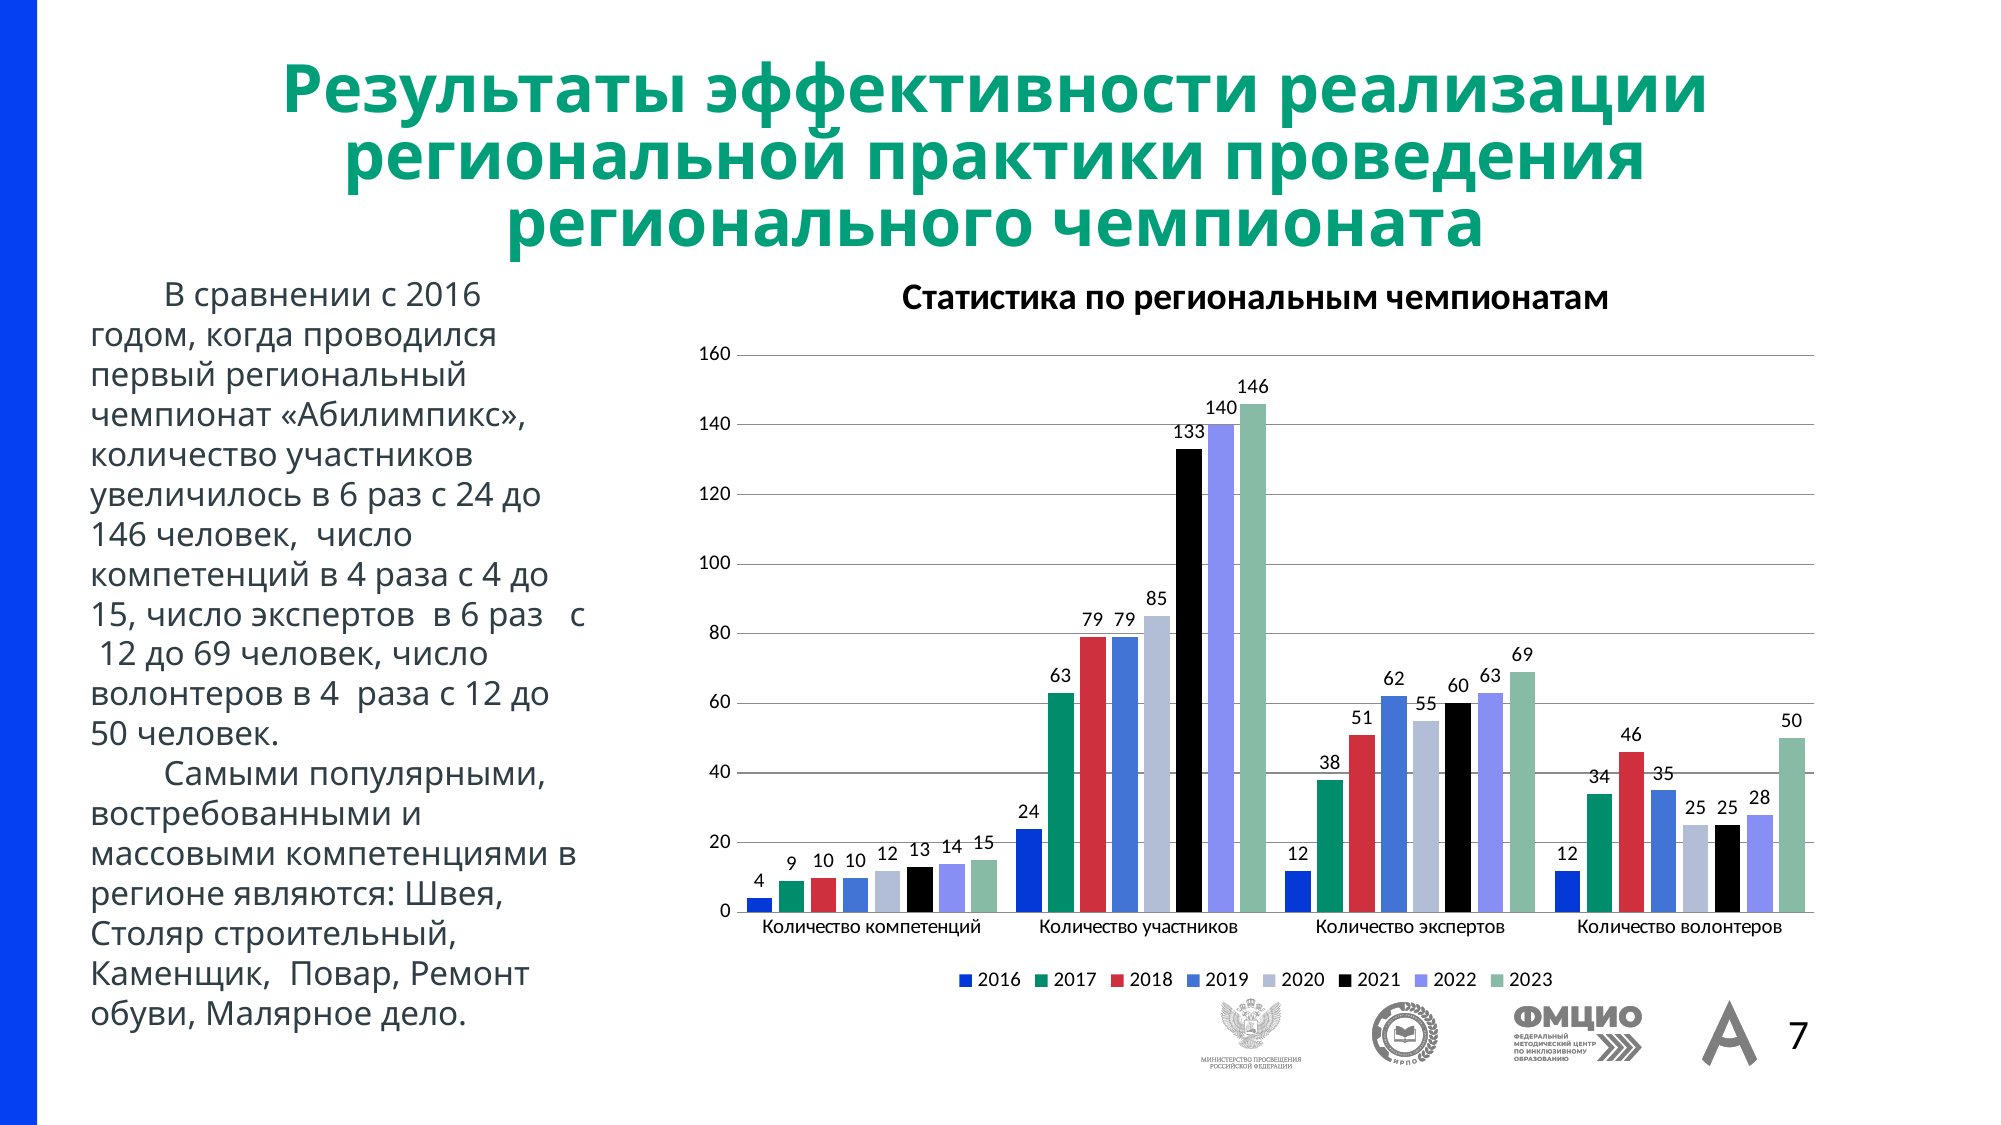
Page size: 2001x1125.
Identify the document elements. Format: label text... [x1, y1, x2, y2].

picture [1201, 998, 1301, 1069]
text_box [0, 0, 38, 1125]
text_box В сравнении с 2016 годом, когда проводился первый региональный чемпионат «Абилимпикс», количество участников увеличилось в 6 раз с 24 до 146 человек, число компетенций в 4 раза с 4 до 15, число экспертов в 6 раз с 12 до 69 человек, число волонтеров в 4 раза с 12 до 50 человек. Самыми популярными, востребованными и массовыми компетенциями в регионе являются: Швея, Столяр строительный, Каменщик, Повар, Ремонт обуви, Малярное дело. [74, 265, 607, 1085]
picture [1702, 1000, 1757, 1066]
picture [1372, 1002, 1438, 1065]
picture [1514, 1006, 1642, 1061]
title Результаты эффективности реализации региональной практики проведения регионального чемпионата [101, 59, 1891, 133]
chart [674, 246, 1838, 997]
